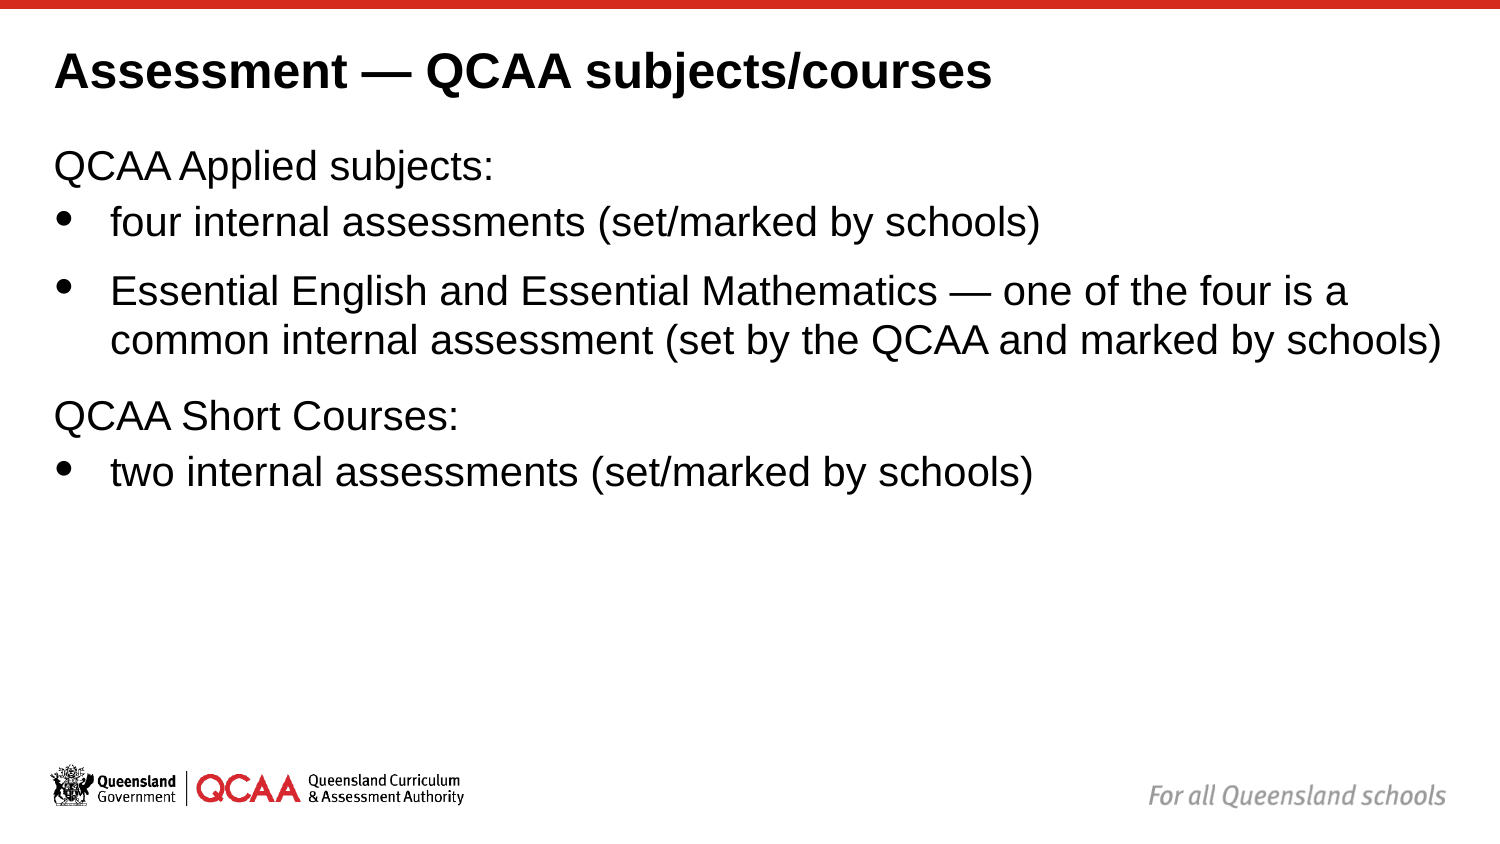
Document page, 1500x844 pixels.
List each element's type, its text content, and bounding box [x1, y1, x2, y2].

picture [1149, 784, 1446, 809]
picture [50, 764, 464, 806]
list QCAA Applied subjects: four internal assessments (set/marked by schools) Essential English and Essential Mathematics — one of the four is a common internal assessment (set by the QCAA and marked by schools) QCAA Short Courses: two internal assessments (set/marked by schools) [53, 138, 1448, 735]
title Assessment — QCAA subjects/courses [53, 45, 1448, 105]
